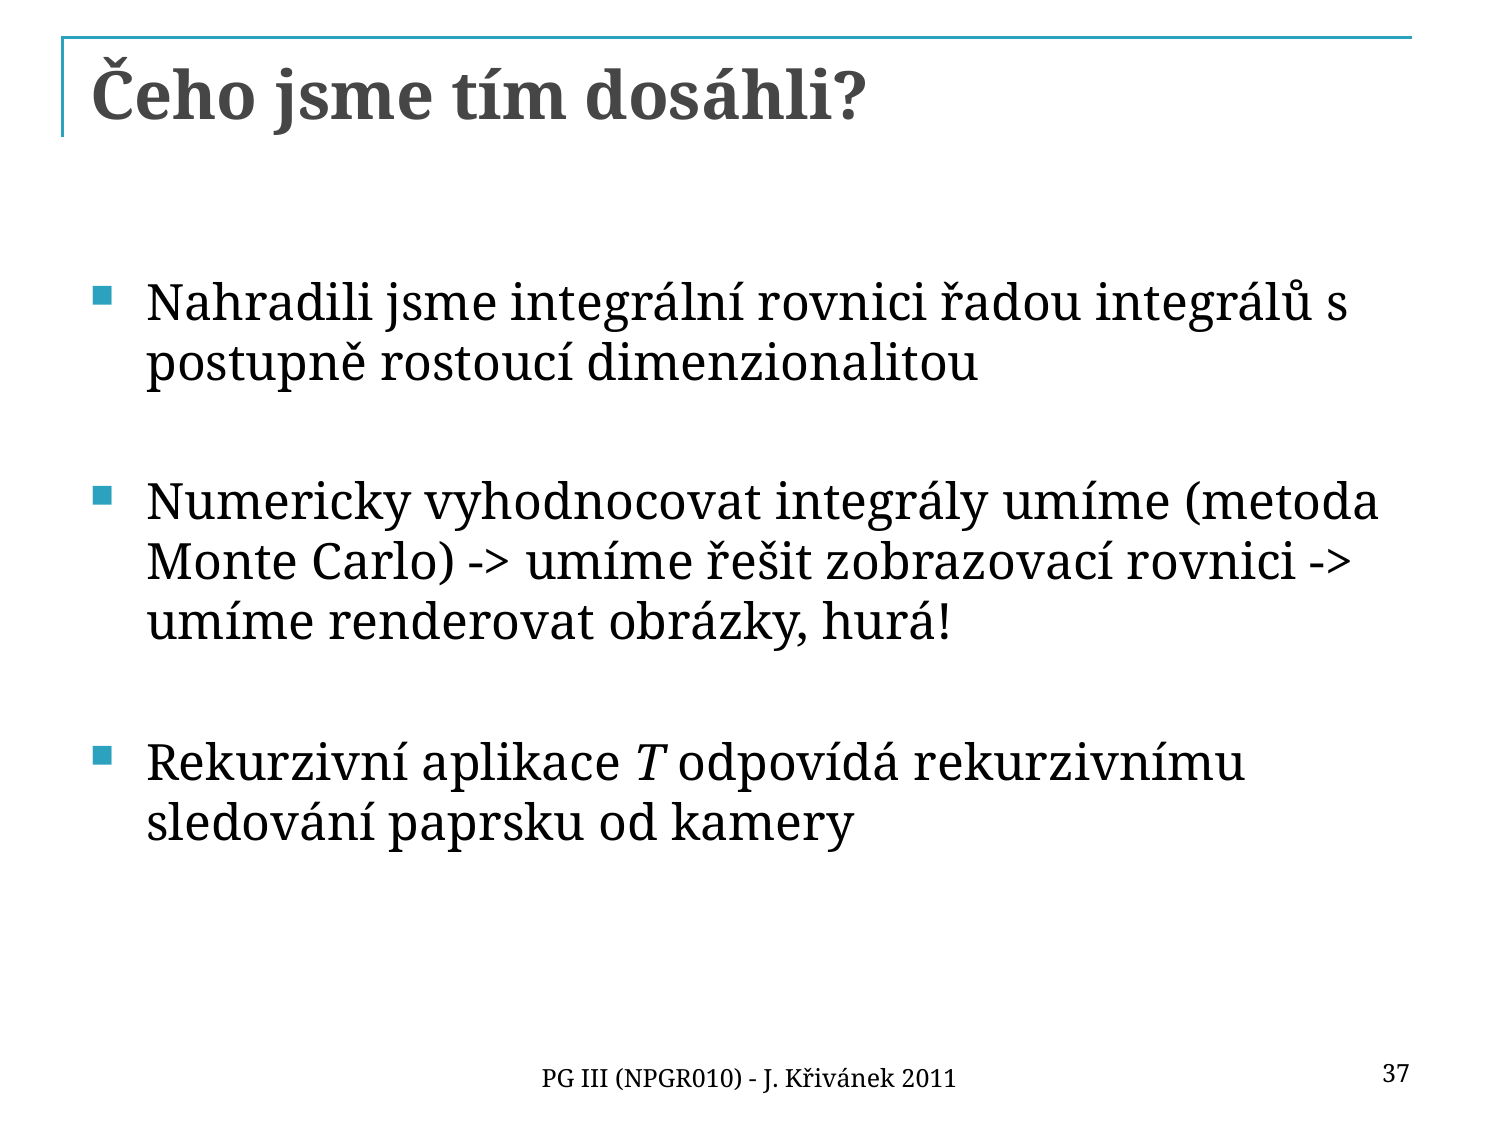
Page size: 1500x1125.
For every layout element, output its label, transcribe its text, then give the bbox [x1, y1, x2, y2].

list Nahradili jsme integrální rovnici řadou integrálů s postupně rostoucí dimenzionalitou Numericky vyhodnocovat integrály umíme (metoda Monte Carlo) -> umíme řešit zobrazovací rovnici -> umíme renderovat obrázky, hurá! Rekurzivní aplikace T odpovídá rekurzivnímu sledování paprsku od kamery [74, 262, 1426, 1006]
slide_number 37 [1074, 1023, 1426, 1100]
title Čeho jsme tím dosáhli? [74, 45, 1426, 233]
footer PG III (NPGR010) - J. Křivánek 2011 [512, 1024, 988, 1101]
